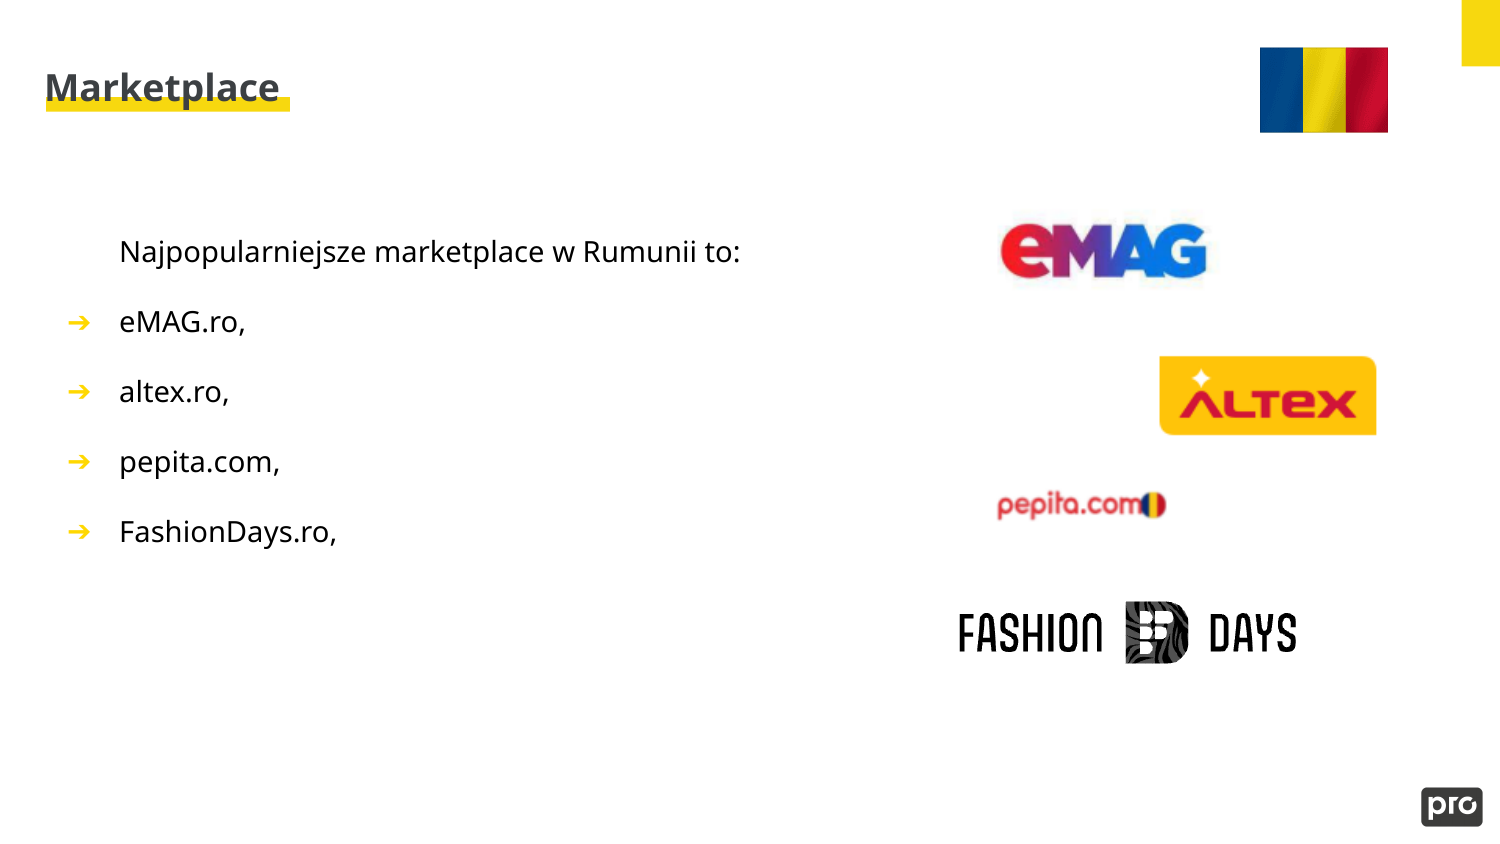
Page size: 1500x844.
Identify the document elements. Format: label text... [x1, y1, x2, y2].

text_box Marketplace [29, 44, 1180, 135]
picture [1256, 26, 1392, 154]
picture [968, 472, 1187, 547]
picture [1404, 770, 1500, 844]
picture [930, 581, 1322, 692]
picture [978, 206, 1231, 317]
text_box Najpopularniejsze marketplace w Rumunii to: eMAG.ro, altex.ro, pepita.com, FashionDays.ro, [29, 218, 945, 668]
picture [1152, 347, 1386, 448]
